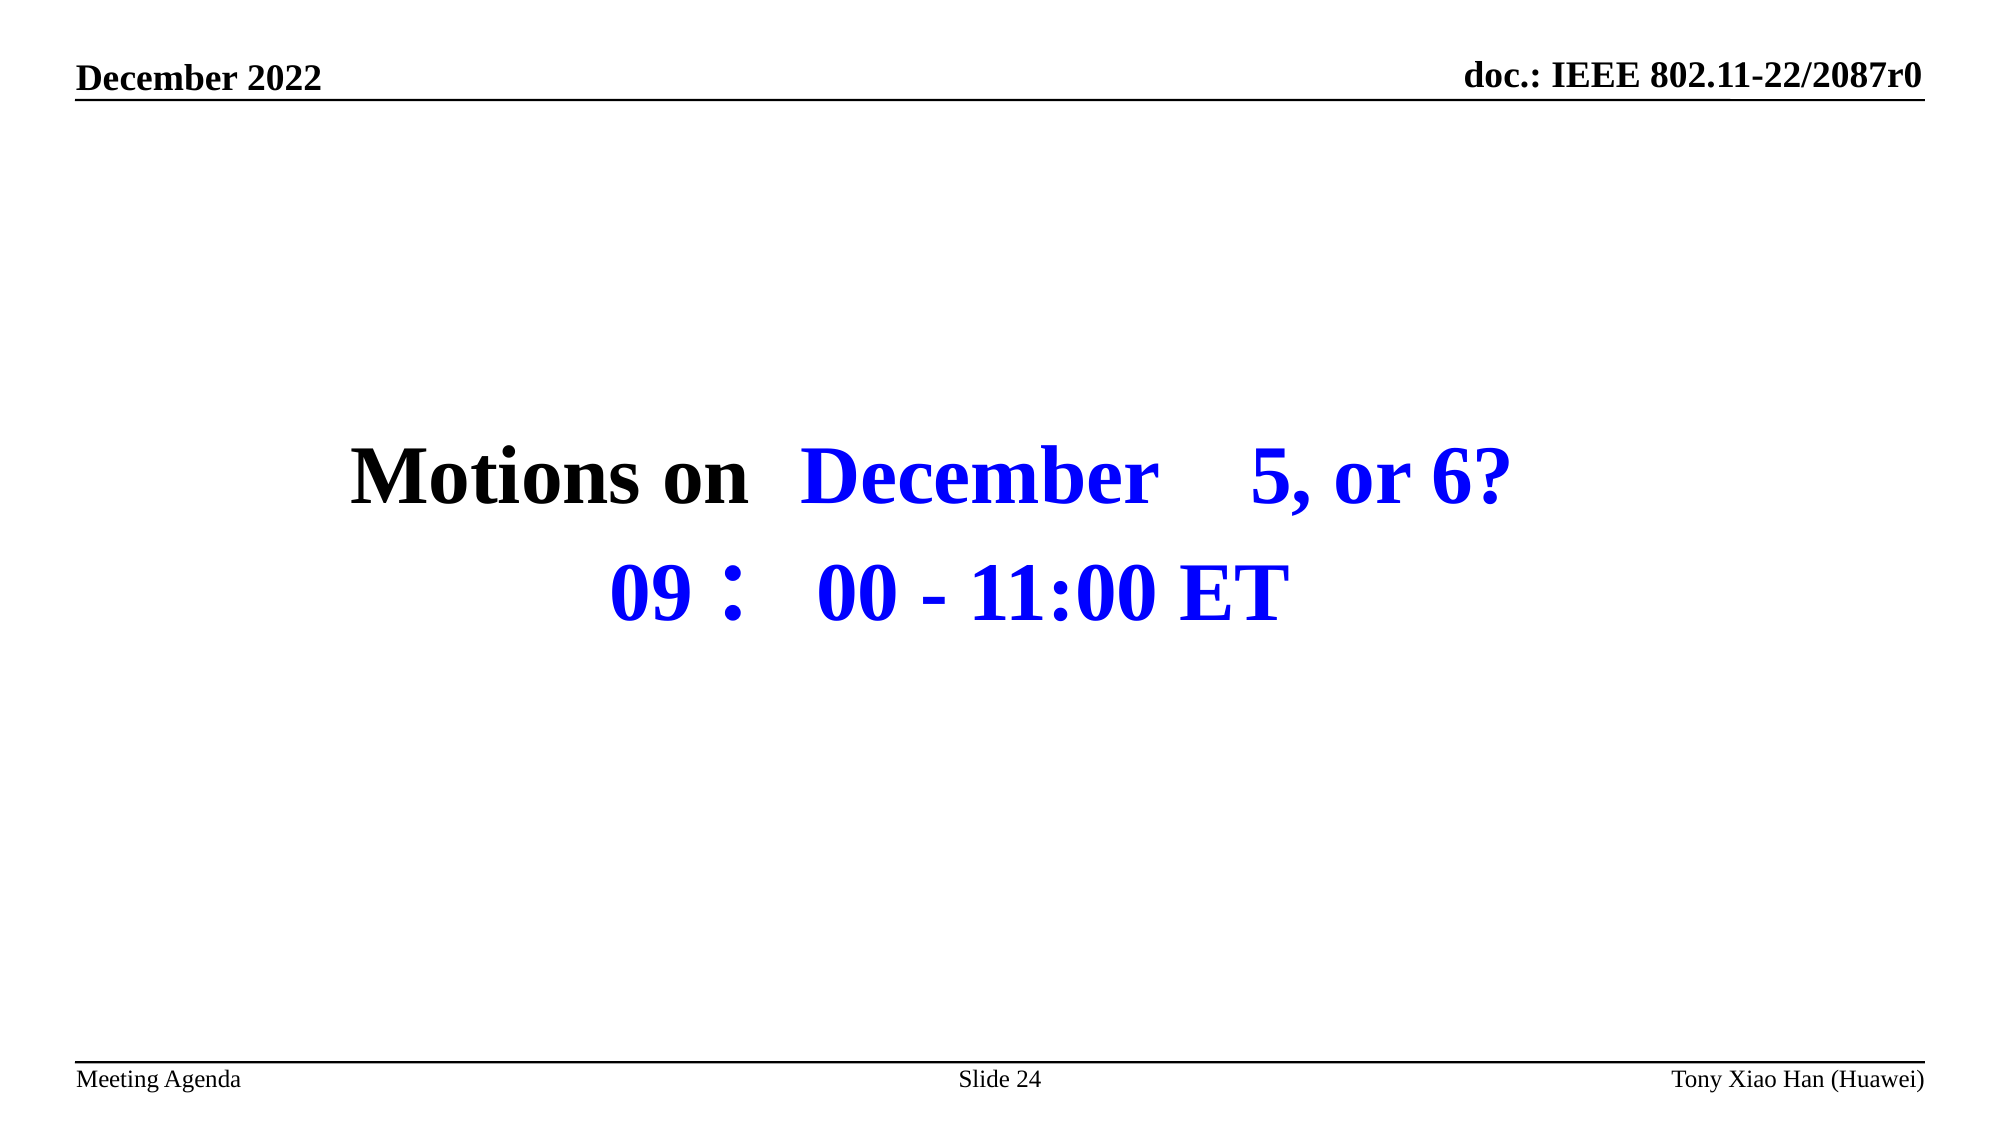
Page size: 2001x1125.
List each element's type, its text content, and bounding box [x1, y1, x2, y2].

text_box Motions on December 5, or 6? 09：00 - 11:00 ET [187, 412, 1713, 950]
